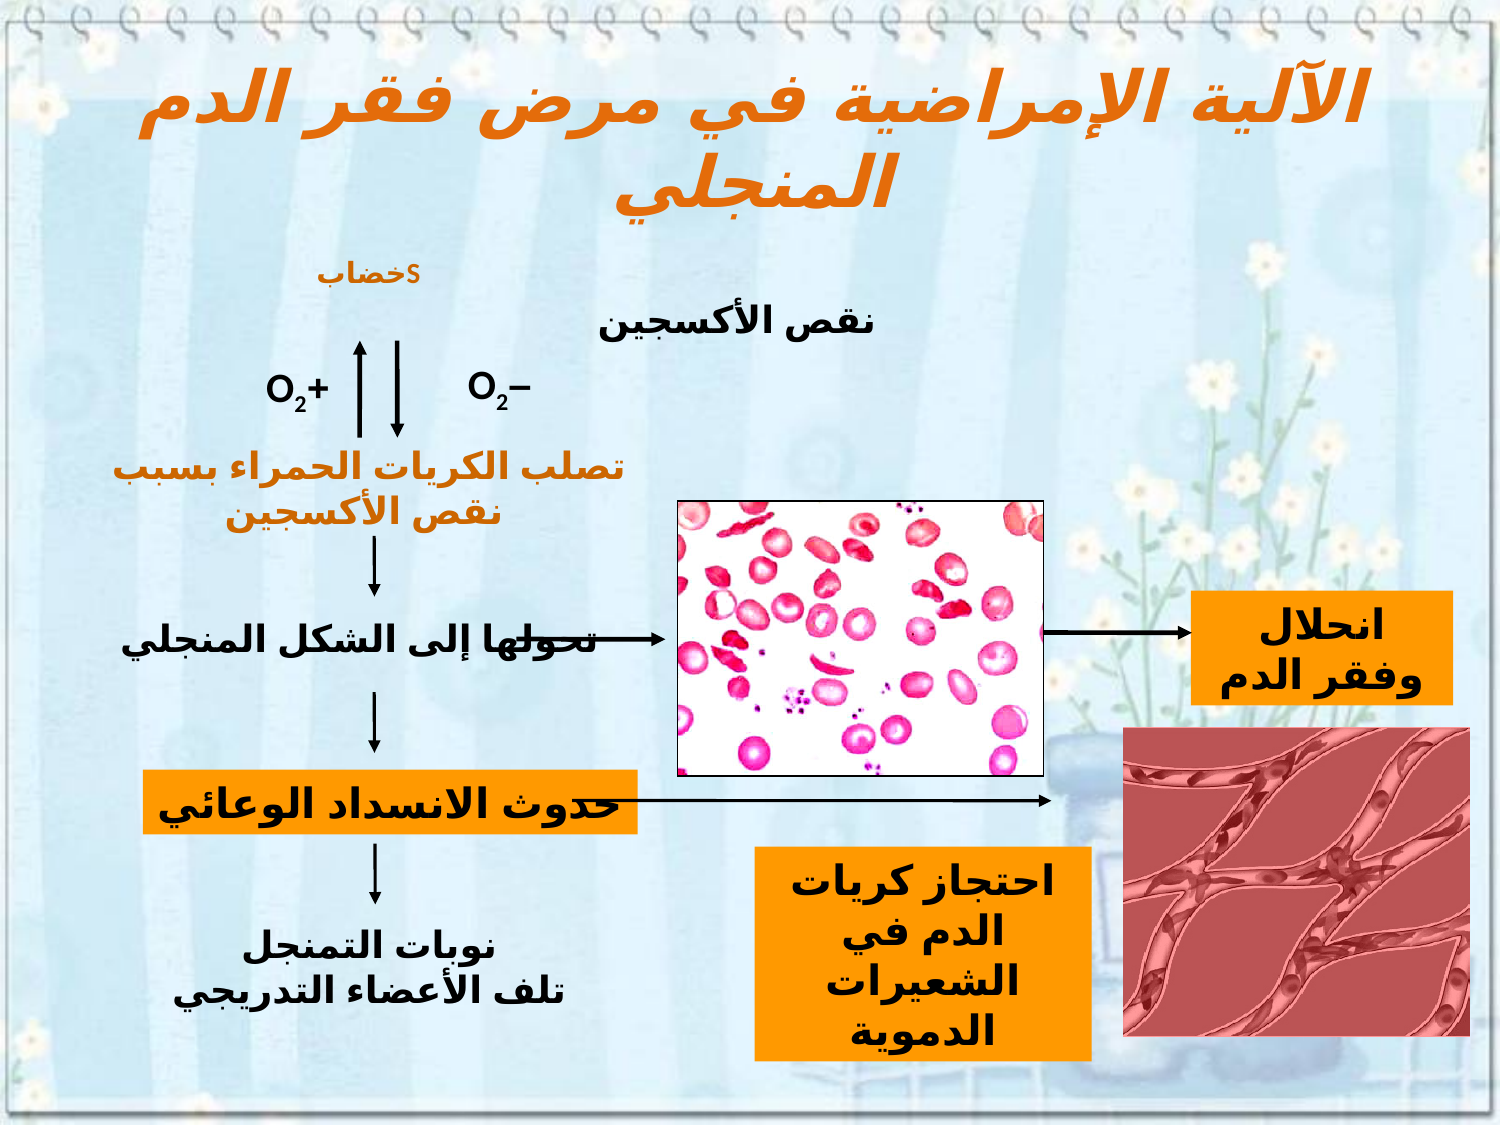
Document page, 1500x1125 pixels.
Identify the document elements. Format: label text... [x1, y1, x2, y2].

text_box –O2 [406, 350, 547, 423]
text_box [391, 340, 404, 438]
text_box [368, 535, 381, 597]
text_box [572, 794, 1052, 807]
list [84, 246, 1379, 1025]
text_box +O2 [251, 353, 345, 425]
text_box نقص الأكسجين [492, 288, 891, 349]
text_box حدوث الانسداد الوعائي [142, 769, 638, 835]
picture [0, 0, 1500, 1125]
text_box [516, 633, 666, 646]
text_box احتجاز كريات الدم في الشعيرات الدموية [754, 846, 1092, 1062]
text_box نوبات التمنجل تلف الأعضاء التدريجي [117, 913, 622, 1019]
text_box انحلال وفقر الدم [1190, 590, 1454, 706]
text_box [353, 340, 367, 438]
text_box [368, 843, 382, 905]
text_box تحولها إلى الشكل المنجلي [95, 607, 614, 668]
text_box تصلب الكريات الحمراء بسبب نقص الأكسجين [87, 434, 641, 539]
text_box [1048, 626, 1192, 639]
text_box [368, 692, 381, 753]
text_box Sخضاب [272, 246, 457, 297]
title الآلية الإمراضية في مرض فقر الدم المنجلي [76, 42, 1427, 231]
